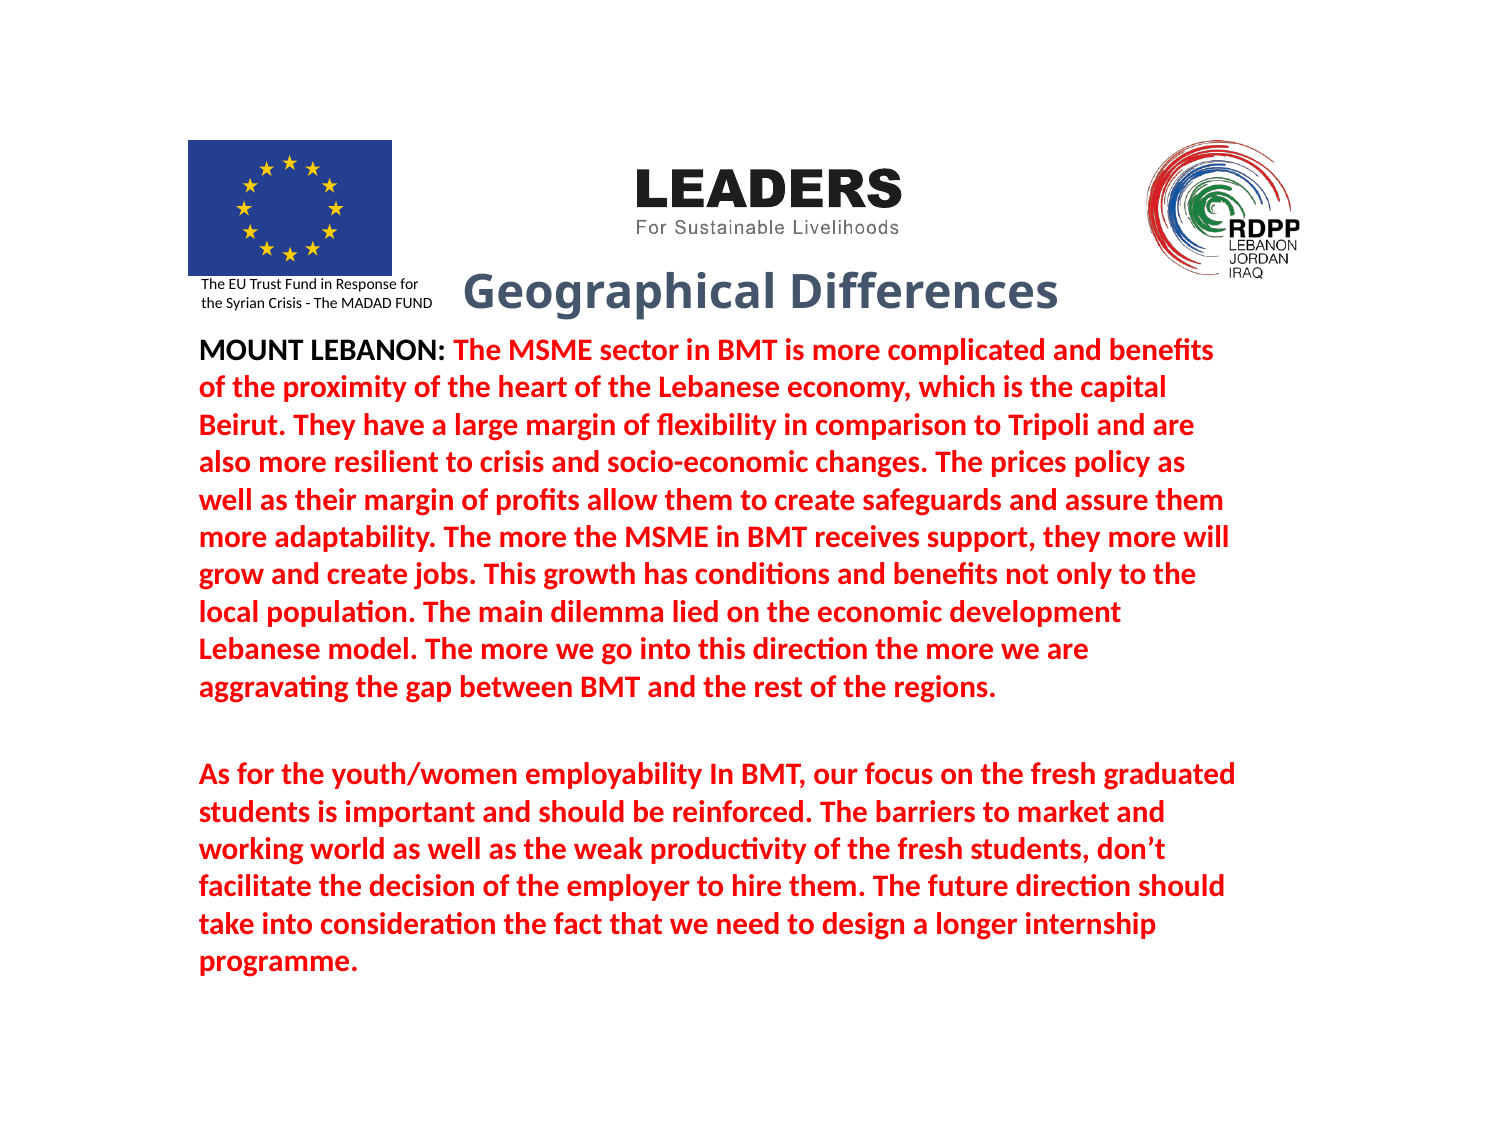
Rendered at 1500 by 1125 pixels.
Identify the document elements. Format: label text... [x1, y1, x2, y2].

picture [1146, 140, 1300, 279]
picture [636, 168, 902, 234]
text_box The EU Trust Fund in Response for the Syrian Crisis - The MADAD FUND [186, 266, 260, 319]
text_box MOUNT LEBANON: The MSME sector in BMT is more complicated and benefits of the proximity of the heart of the Lebanese economy, which is the capital Beirut. They have a large margin of flexibility in comparison to Tripoli and are also more resilient to crisis and socio-economic changes. The prices policy as well as their margin of profits allow them to create safeguards and assure them more adaptability. The more the MSME in BMT receives support, they more will grow and create jobs. This growth has conditions and benefits not only to the local population. The main dilemma lied on the economic development Lebanese model. The more we go into this direction the more we are aggravating the gap between BMT and the rest of the regions. As for the youth/women employability In BMT, our focus on the fresh graduated students is important and should be reinforced. The barriers to market and working world as well as the weak productivity of the fresh students, don’t facilitate the decision of the employer to hire them. The future direction should take into consideration the fact that we need to design a longer internship programme. [187, 323, 1258, 881]
picture [187, 139, 393, 277]
text_box Geographical Differences [260, 254, 1273, 324]
